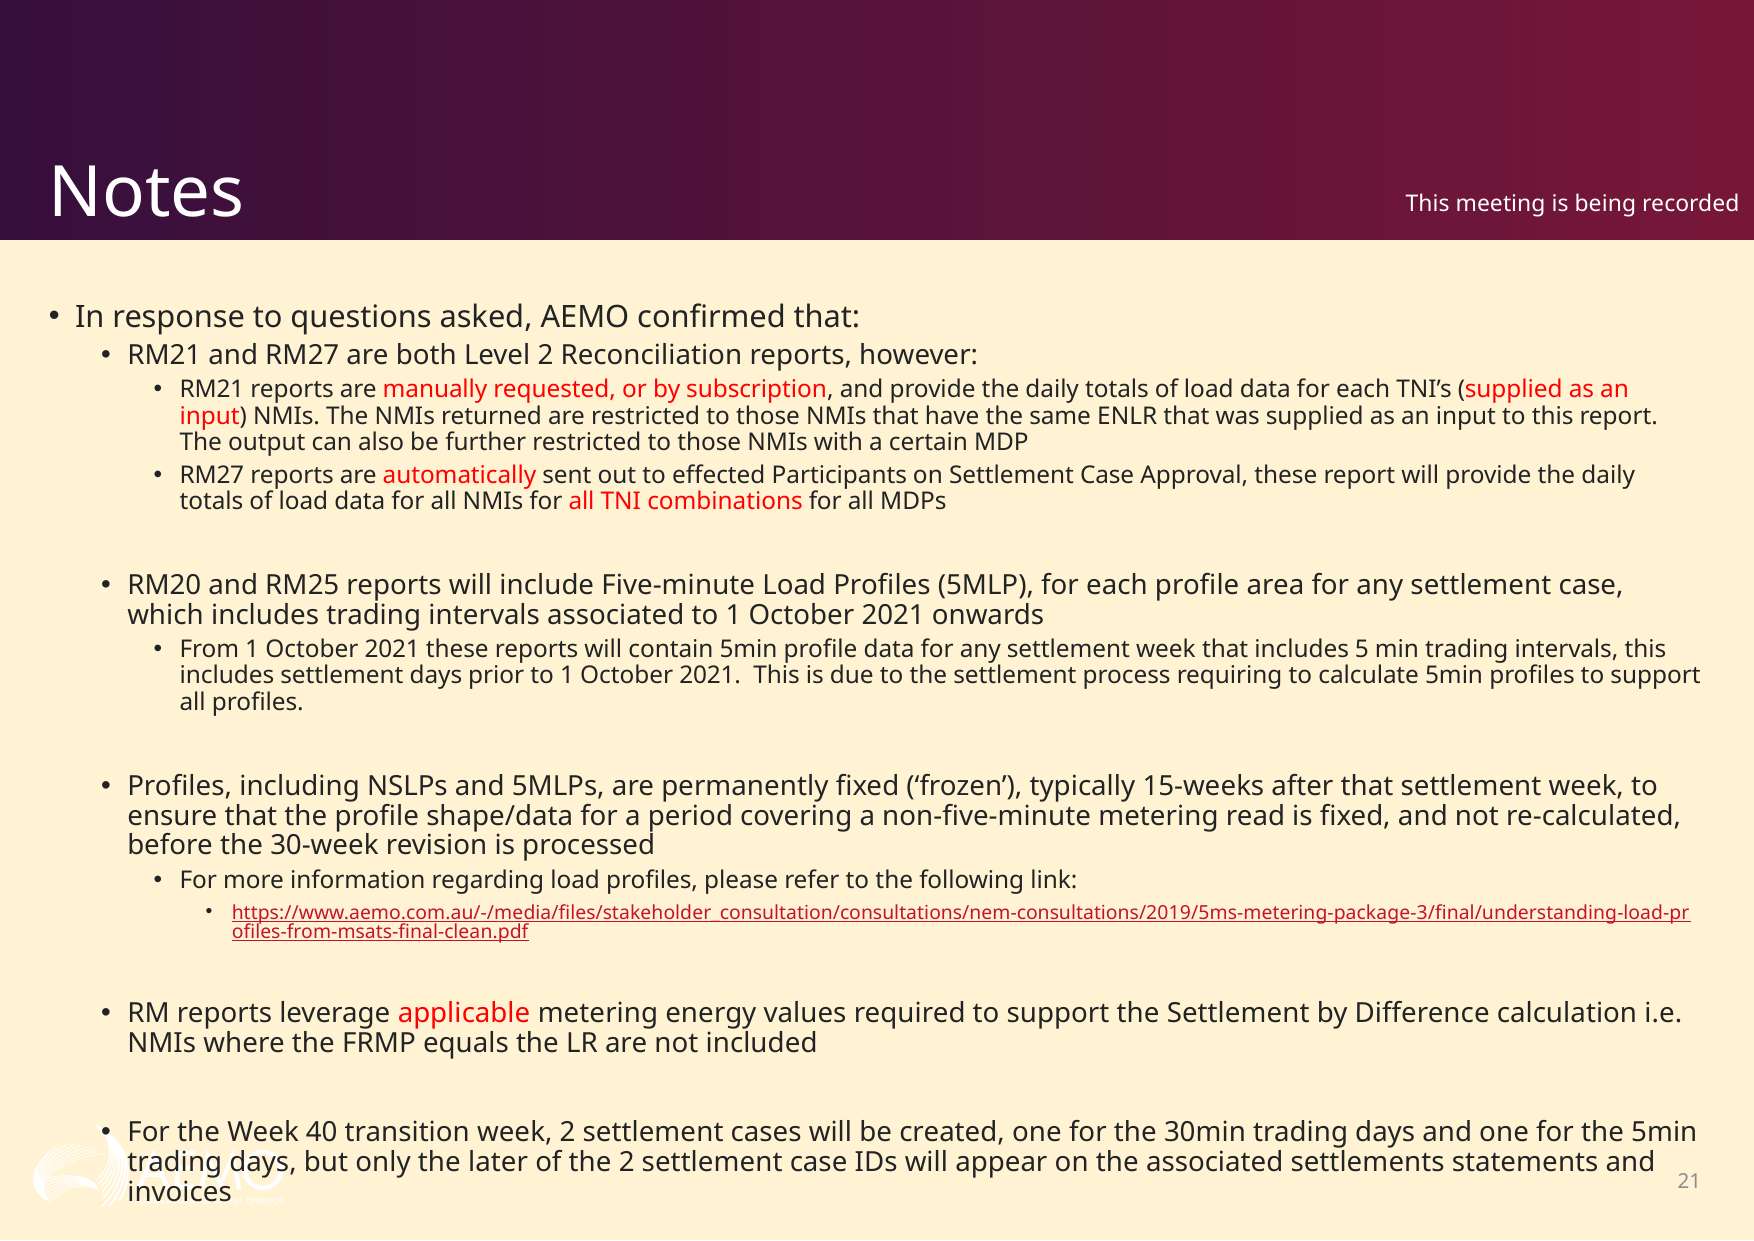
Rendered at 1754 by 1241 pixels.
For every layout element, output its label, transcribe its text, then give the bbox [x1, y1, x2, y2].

list In response to questions asked, AEMO confirmed that: RM21 and RM27 are both Level 2 Reconciliation reports, however: RM21 reports are manually requested, or by subscription, and provide the daily totals of load data for each TNI’s (supplied as an input) NMIs. The NMIs returned are restricted to those NMIs that have the same ENLR that was supplied as an input to this report. The output can also be further restricted to those NMIs with a certain MDP RM27 reports are automatically sent out to effected Participants on Settlement Case Approval, these report will provide the daily totals of load data for all NMIs for all TNI combinations for all MDPs RM20 and RM25 reports will include Five-minute Load Profiles (5MLP), for each profile area for any settlement case, which includes trading intervals associated to 1 October 2021 onwards From 1 October 2021 these reports will contain 5min profile data for any settlement week that includes 5 min trading intervals, this includes settlement days prior to 1 October 2021. This is due to the settlement process requiring to calculate 5min profiles to support all profiles. Profiles, including NSLPs and 5MLPs, are permanently fixed (‘frozen’), typically 15-weeks after that settlement week, to ensure that the profile shape/data for a period covering a non-five-minute metering read is fixed, and not re-calculated, before the 30-week revision is processed For more information regarding load profiles, please refer to the following link: https://www.aemo.com.au/-/media/files/stakeholder_consultation/consultations/nem-consultations/2019/5ms-metering-package-3/final/understanding-load-profiles-from-msats-final-clean.pdf RM reports leverage applicable metering energy values required to support the Settlement by Difference calculation i.e. NMIs where the FRMP equals the LR are not included For the Week 40 transition week, 2 settlement cases will be created, one for the 30min trading days and one for the 5min trading days, but only the later of the 2 settlement case IDs will appear on the associated settlements statements and invoices [33, 293, 1717, 1199]
title Notes [33, 24, 1329, 240]
text_box This meeting is being recorded [1390, 183, 1754, 224]
slide_number 21 [1633, 1149, 1717, 1216]
picture [33, 1199, 284, 1207]
